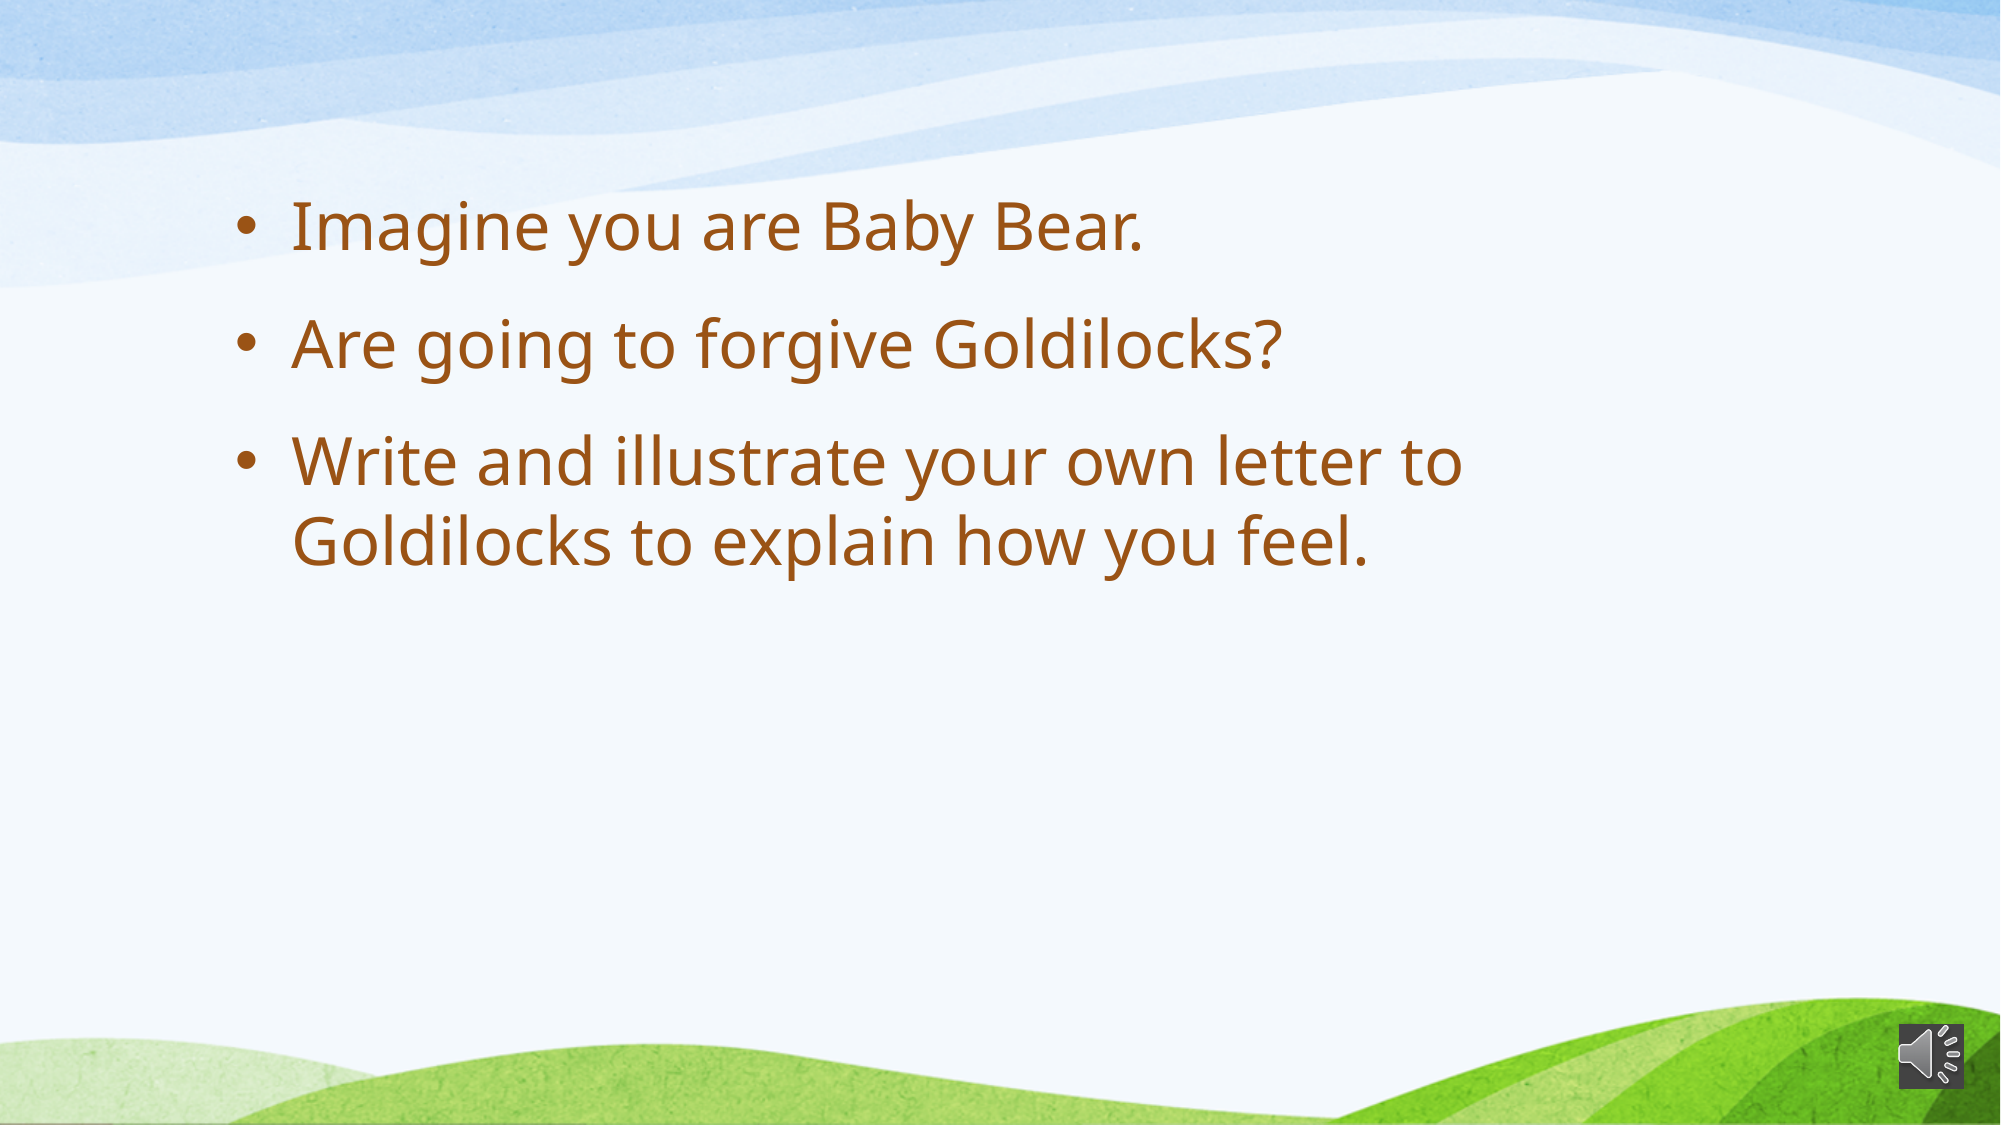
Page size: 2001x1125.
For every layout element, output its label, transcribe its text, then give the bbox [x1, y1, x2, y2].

picture [0, 0, 2001, 1125]
list Imagine you are Baby Bear. Are going to forgive Goldilocks? Write and illustrate your own letter to Goldilocks to explain how you feel. [219, 176, 1775, 840]
